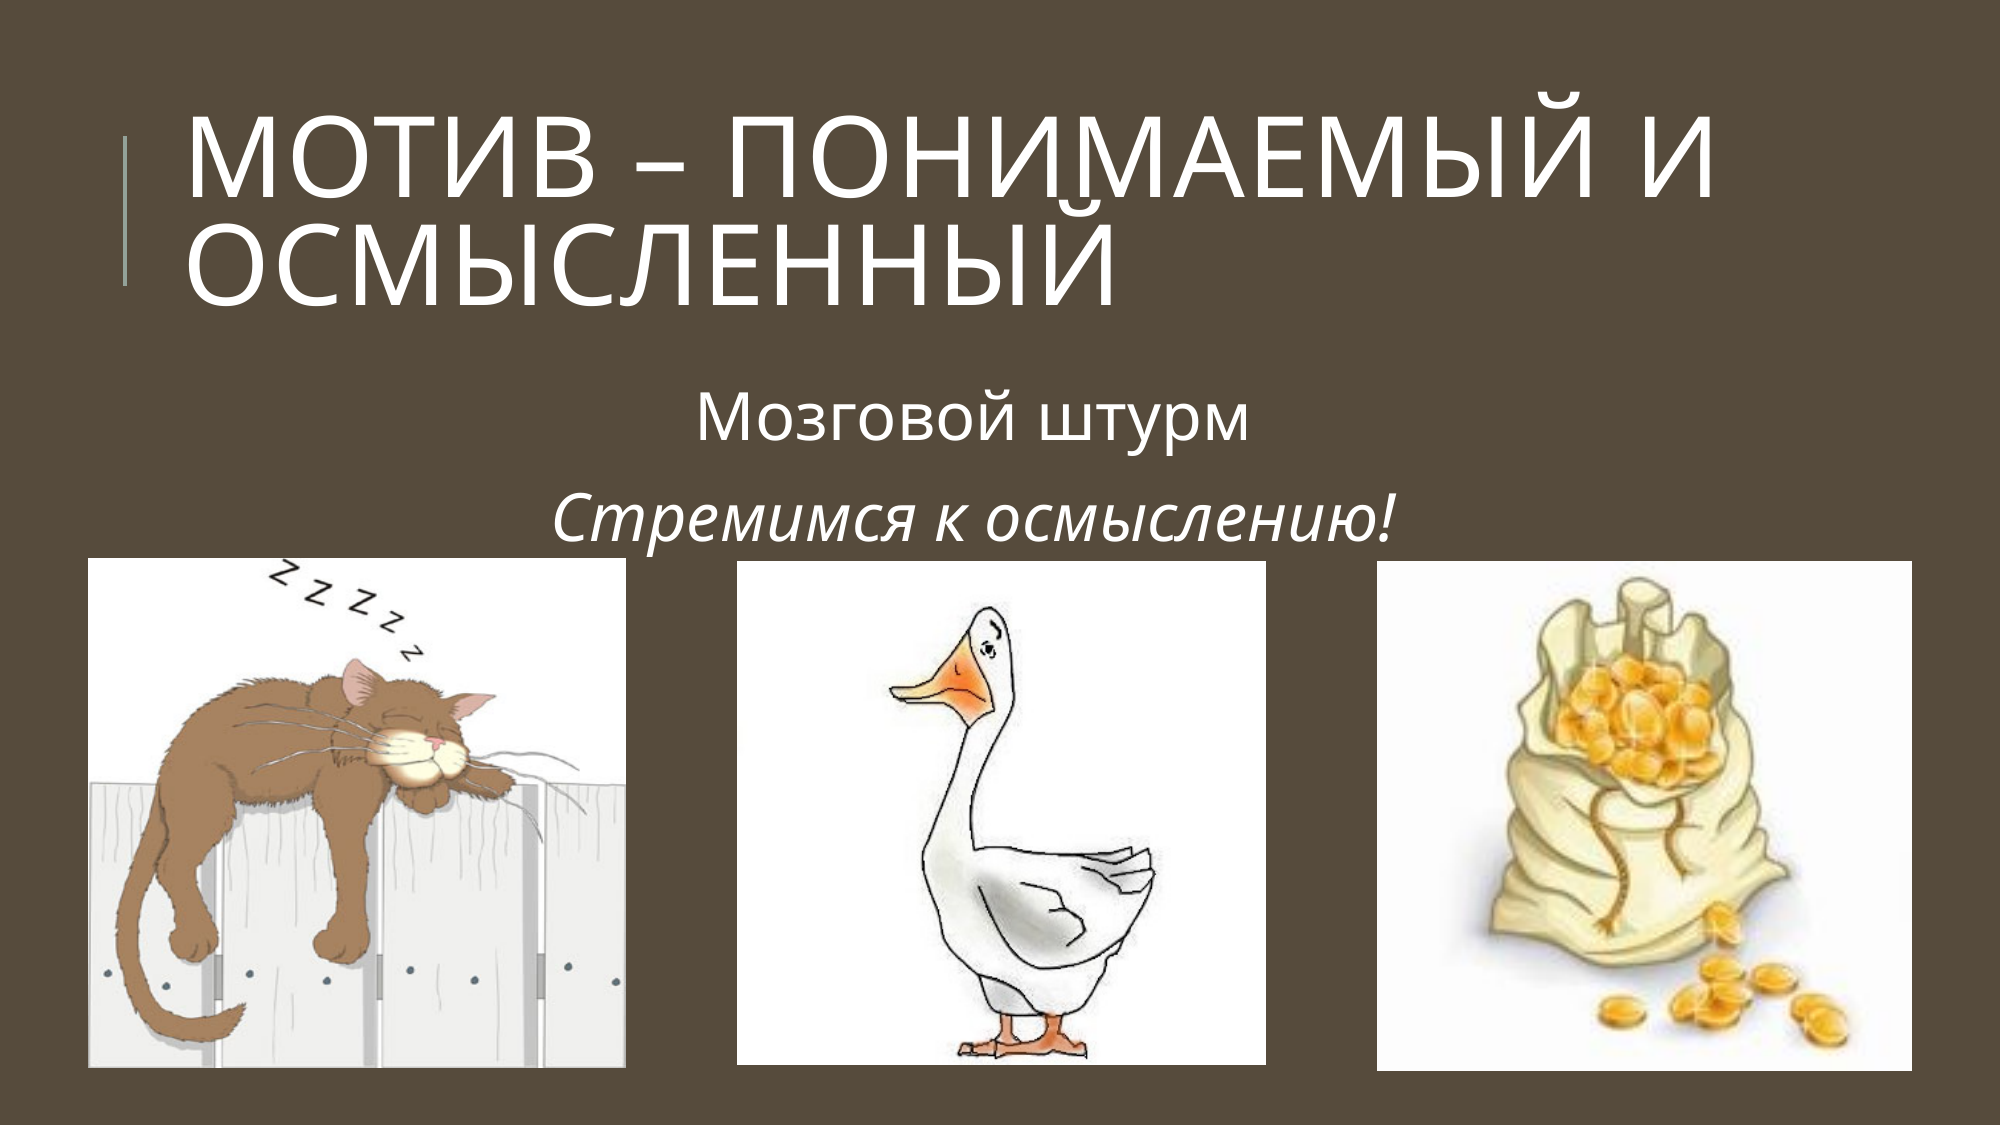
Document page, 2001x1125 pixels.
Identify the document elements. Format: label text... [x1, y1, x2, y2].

picture [88, 558, 626, 1069]
picture [1377, 560, 1912, 1072]
title мотив – понимаемый и осмысленный [168, 96, 1763, 342]
picture [737, 560, 1266, 1066]
list Мозговой штурм Стремимся к осмыслению! [168, 375, 1763, 1035]
